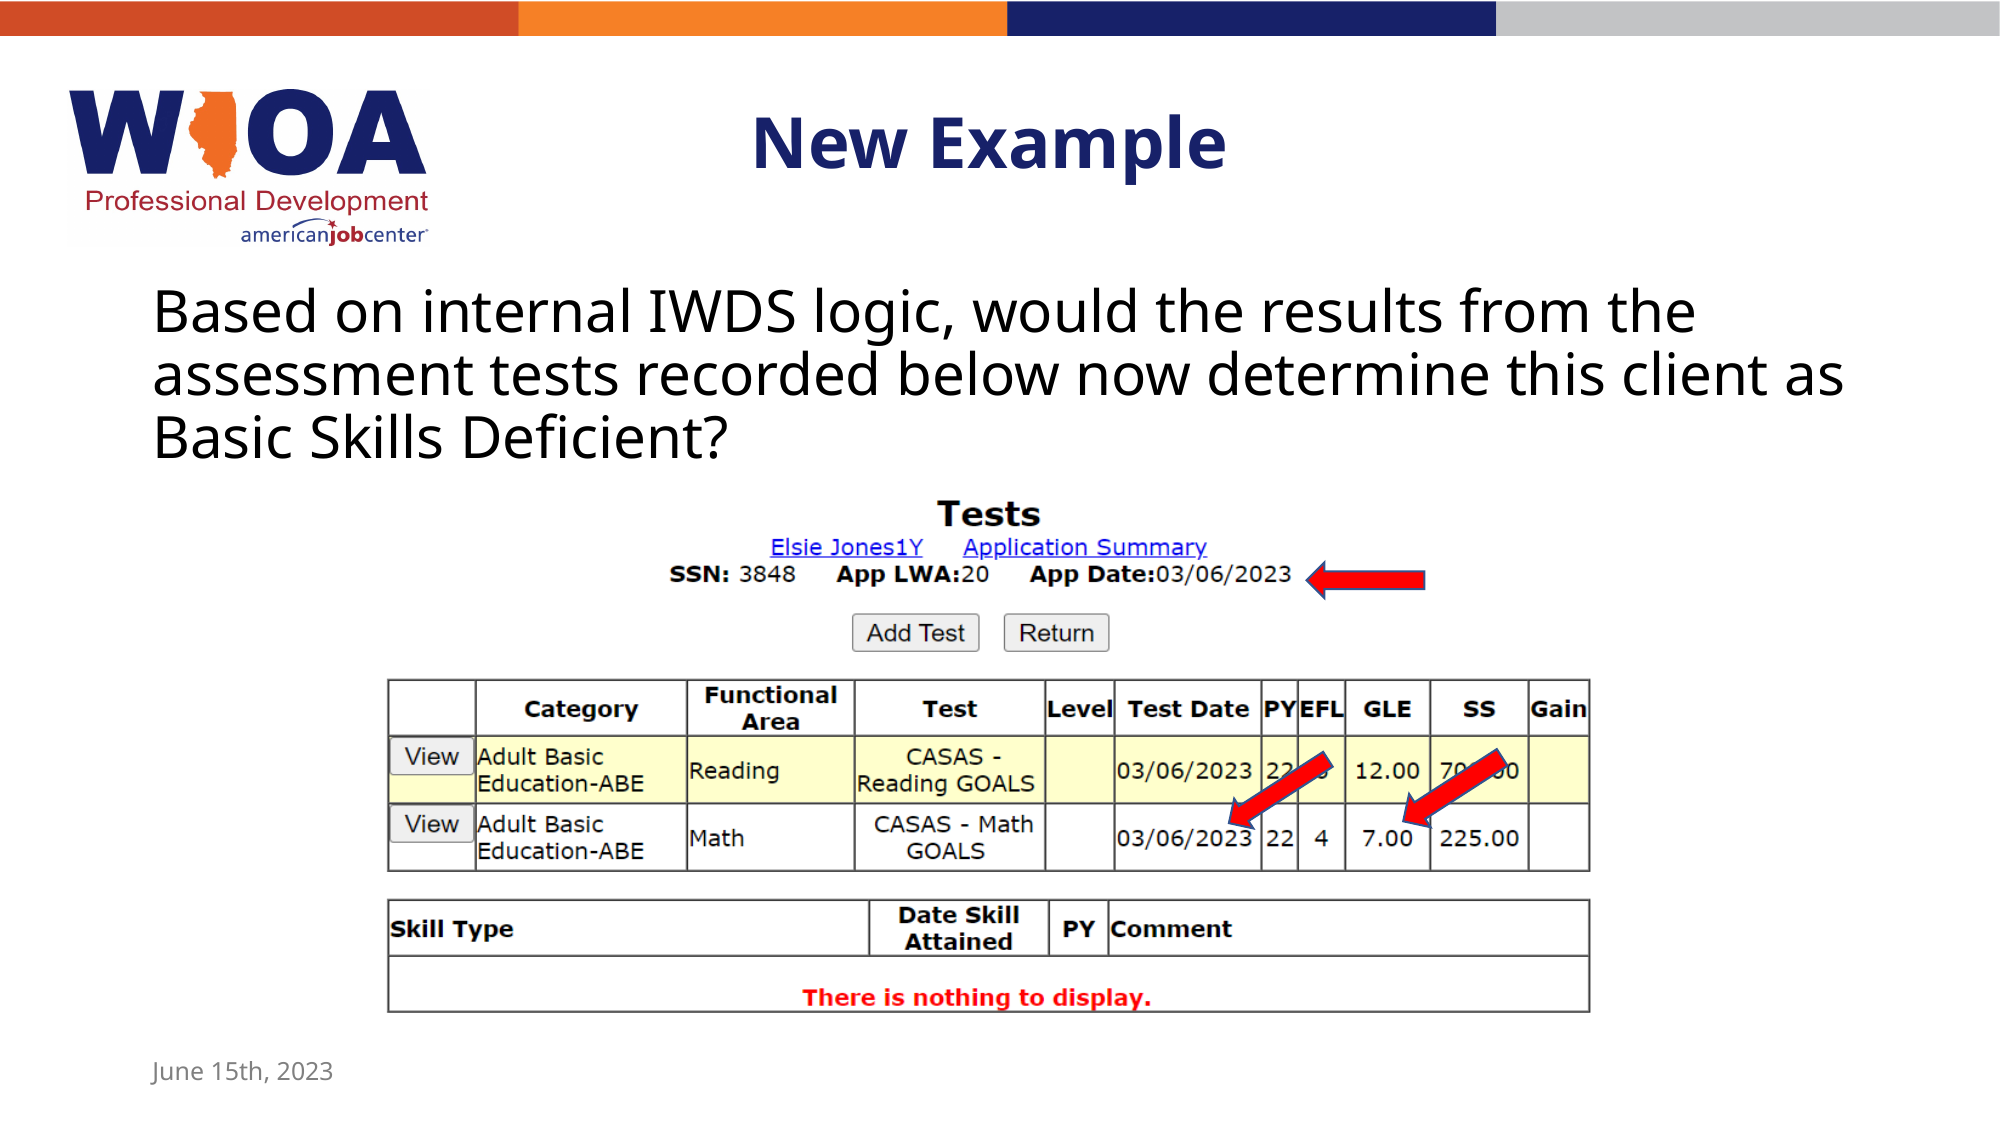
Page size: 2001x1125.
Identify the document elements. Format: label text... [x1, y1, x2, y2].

title New Example [526, 100, 1453, 193]
list Based on internal IWDS logic, would the results from the assessment tests recorded below now determine this client as Basic Skills Deficient? [137, 274, 1863, 1014]
footer June 15th, 2023 [137, 1042, 1338, 1103]
picture [0, 0, 2000, 1125]
